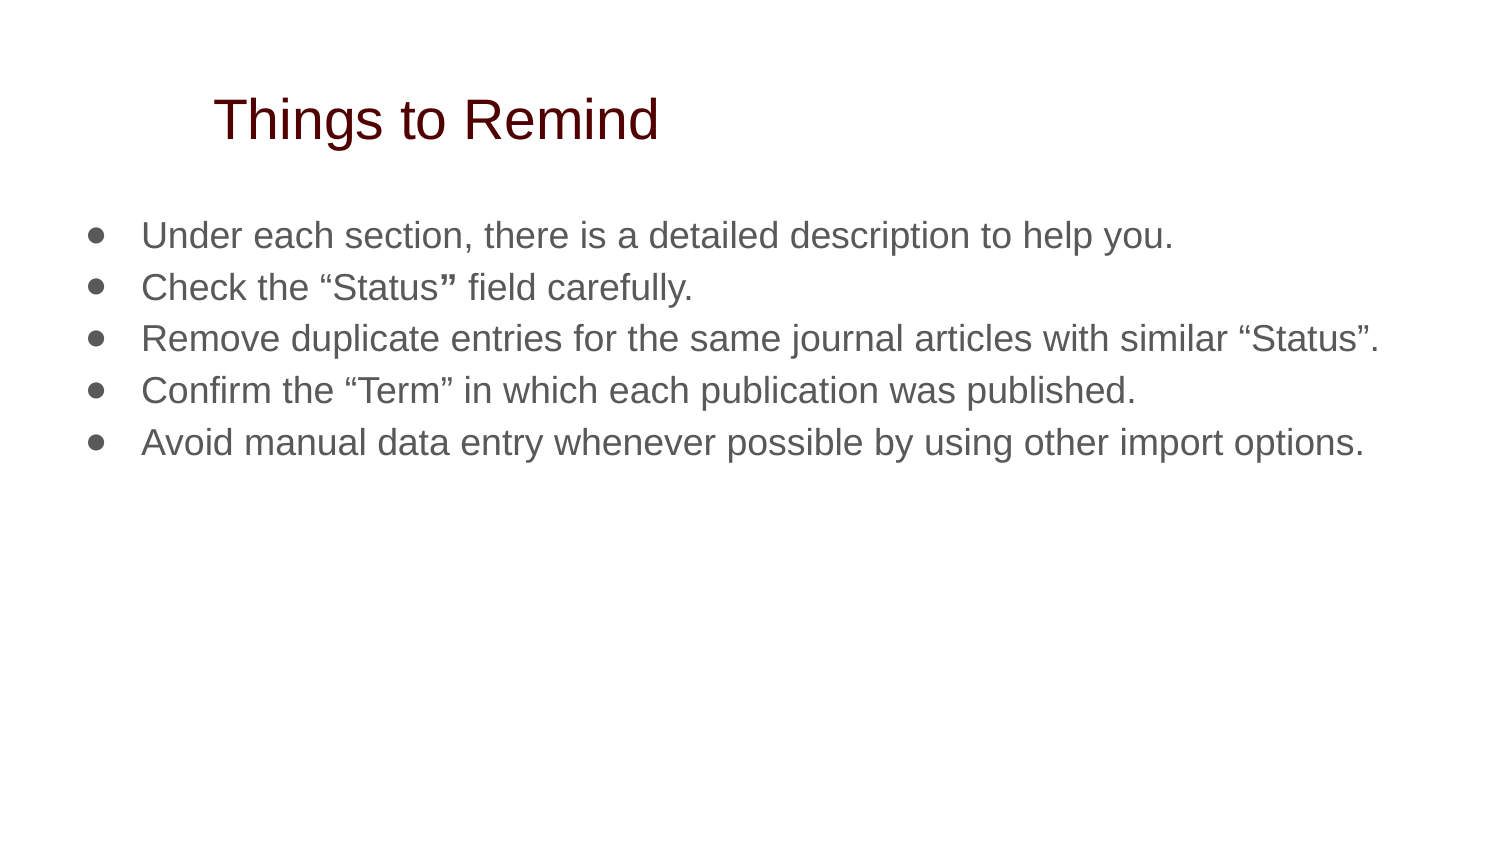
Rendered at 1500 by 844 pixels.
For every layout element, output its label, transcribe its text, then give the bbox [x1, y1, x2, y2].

list Under each section, there is a detailed description to help you. Check the “Status” field carefully. Remove duplicate entries for the same journal articles with similar “Status”. Confirm the “Term” in which each publication was published. Avoid manual data entry whenever possible by using other import options. [51, 189, 1449, 750]
title Things to Remind [51, 72, 1449, 167]
